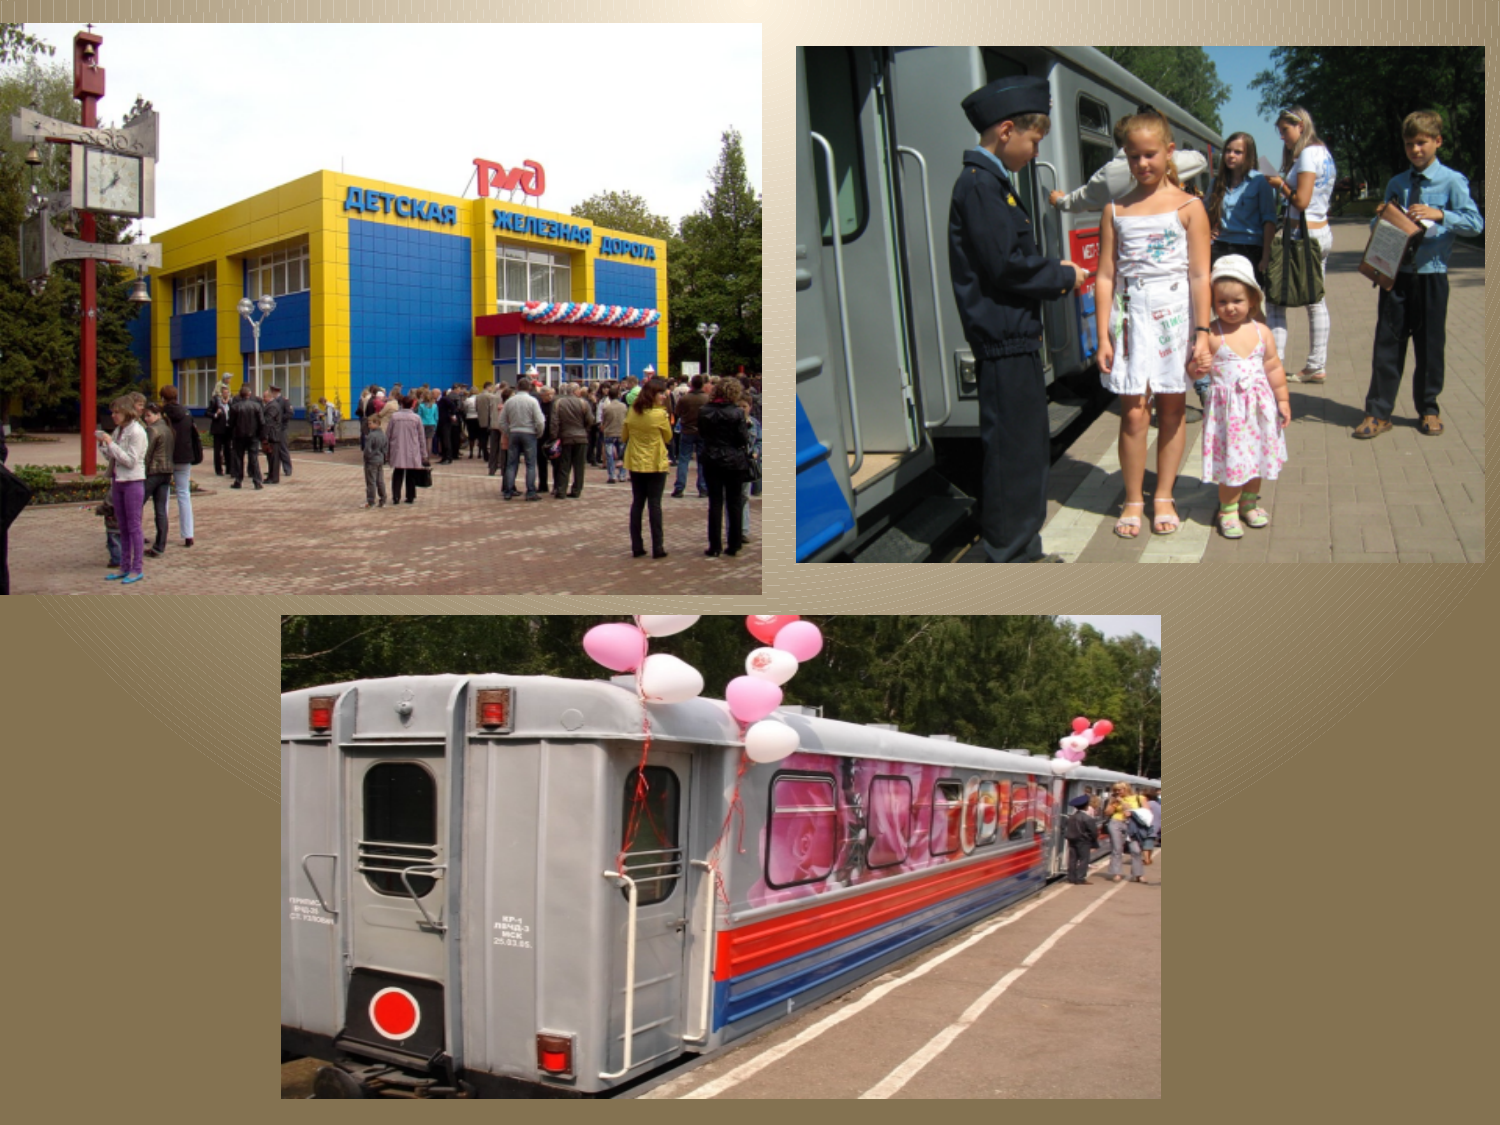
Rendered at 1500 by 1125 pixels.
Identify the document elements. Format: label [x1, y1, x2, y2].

picture [0, 23, 762, 595]
picture [796, 46, 1485, 563]
picture [280, 614, 1161, 1099]
